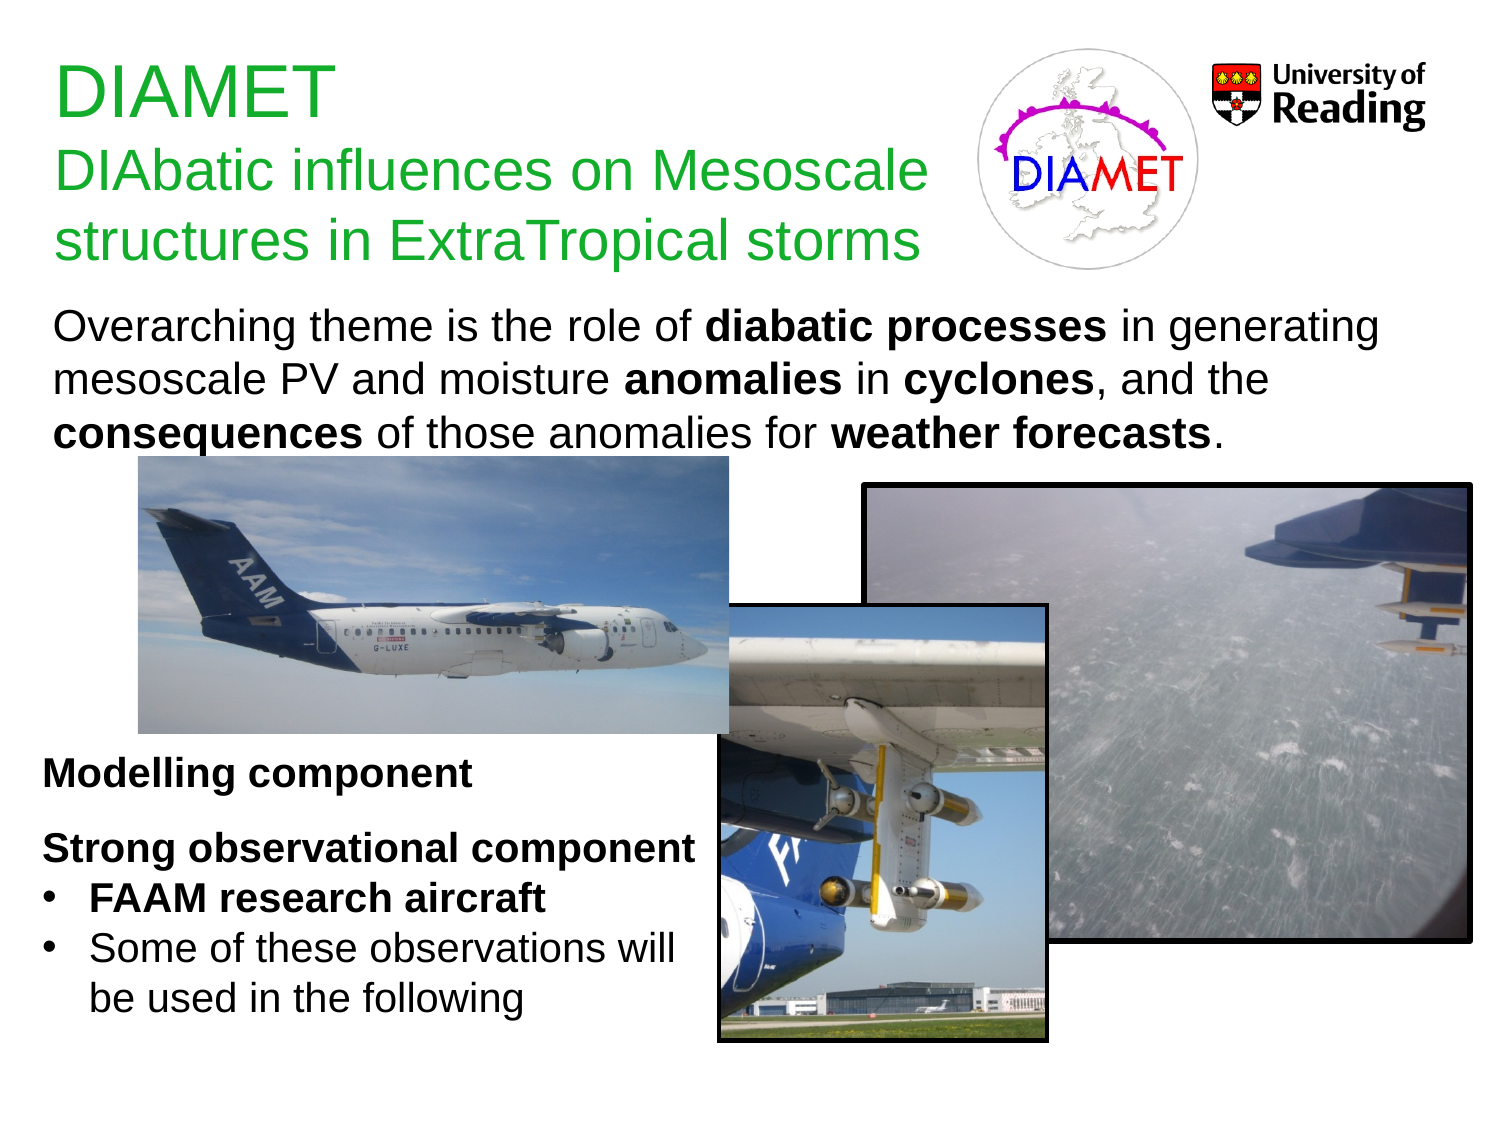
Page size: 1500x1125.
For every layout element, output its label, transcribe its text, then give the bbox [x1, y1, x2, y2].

picture [137, 456, 1468, 1039]
text_box Modelling component Strong observational component FAAM research aircraft Some of these observations will be used in the following [27, 738, 716, 1029]
list Overarching theme is the role of diabatic processes in generating mesoscale PV and moisture anomalies in cyclones, and the consequences of those anomalies for weather forecasts. [37, 288, 1456, 467]
picture [1212, 62, 1426, 132]
picture [972, 43, 1202, 274]
text_box DIAMET DIAbatic influences on Mesoscale structures in ExtraTropical storms [39, 35, 1140, 159]
